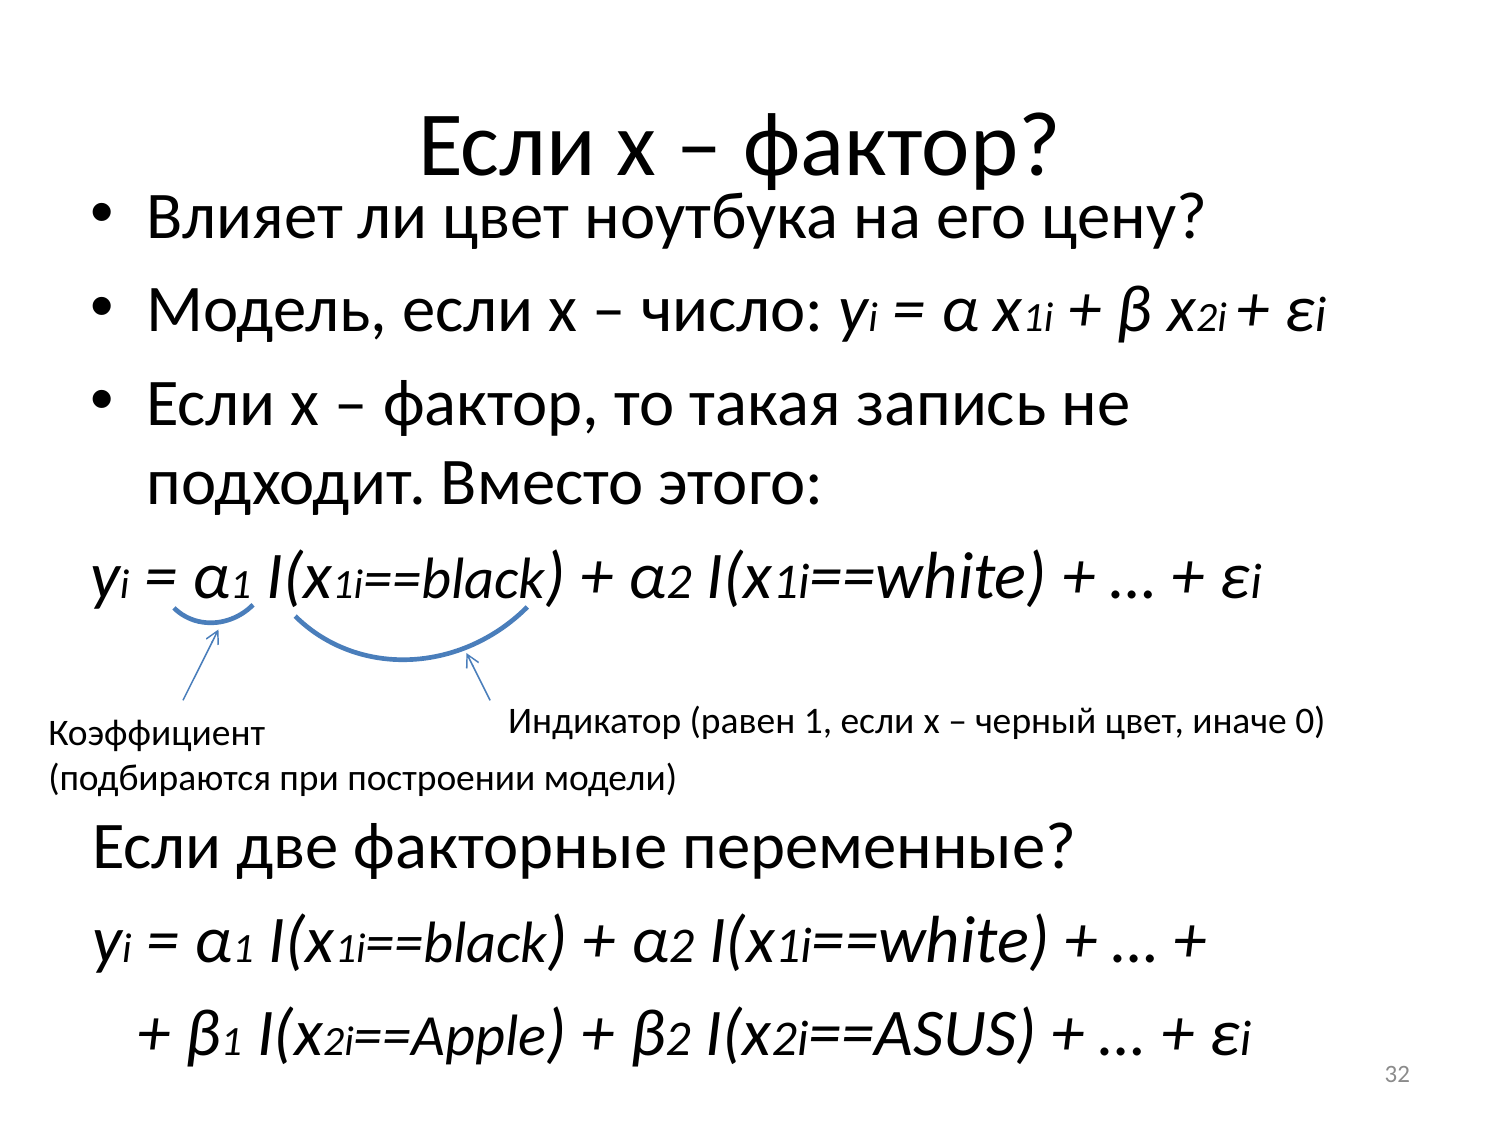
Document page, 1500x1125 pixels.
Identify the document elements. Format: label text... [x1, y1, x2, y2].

list Влияет ли цвет ноутбука на его цену? Модель, если x – число: уi = α x1i + β x2i + εi Если x – фактор, то такая запись не подходит. Вместо этого: уi = α1 I(x1i==black) + α2 I(x1i==white) + … + εi [75, 164, 1425, 907]
text_box Коэффициент (подбираются при построении модели) [33, 700, 693, 806]
text_box Если две факторные переменные? уi = α1 I(x1i==black) + α2 I(x1i==white) + … + + β1 I(x2i==Apple) + β2 I(x2i==ASUS) + … + εi [77, 794, 1294, 1077]
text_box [182, 629, 219, 701]
text_box [294, 495, 528, 661]
text_box Индикатор (равен 1, если x – черный цвет, иначе 0) [493, 688, 1341, 749]
title Если x – фактор? [75, 45, 1425, 164]
text_box [173, 566, 254, 624]
slide_number 32 [1074, 1042, 1425, 1103]
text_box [466, 652, 491, 701]
